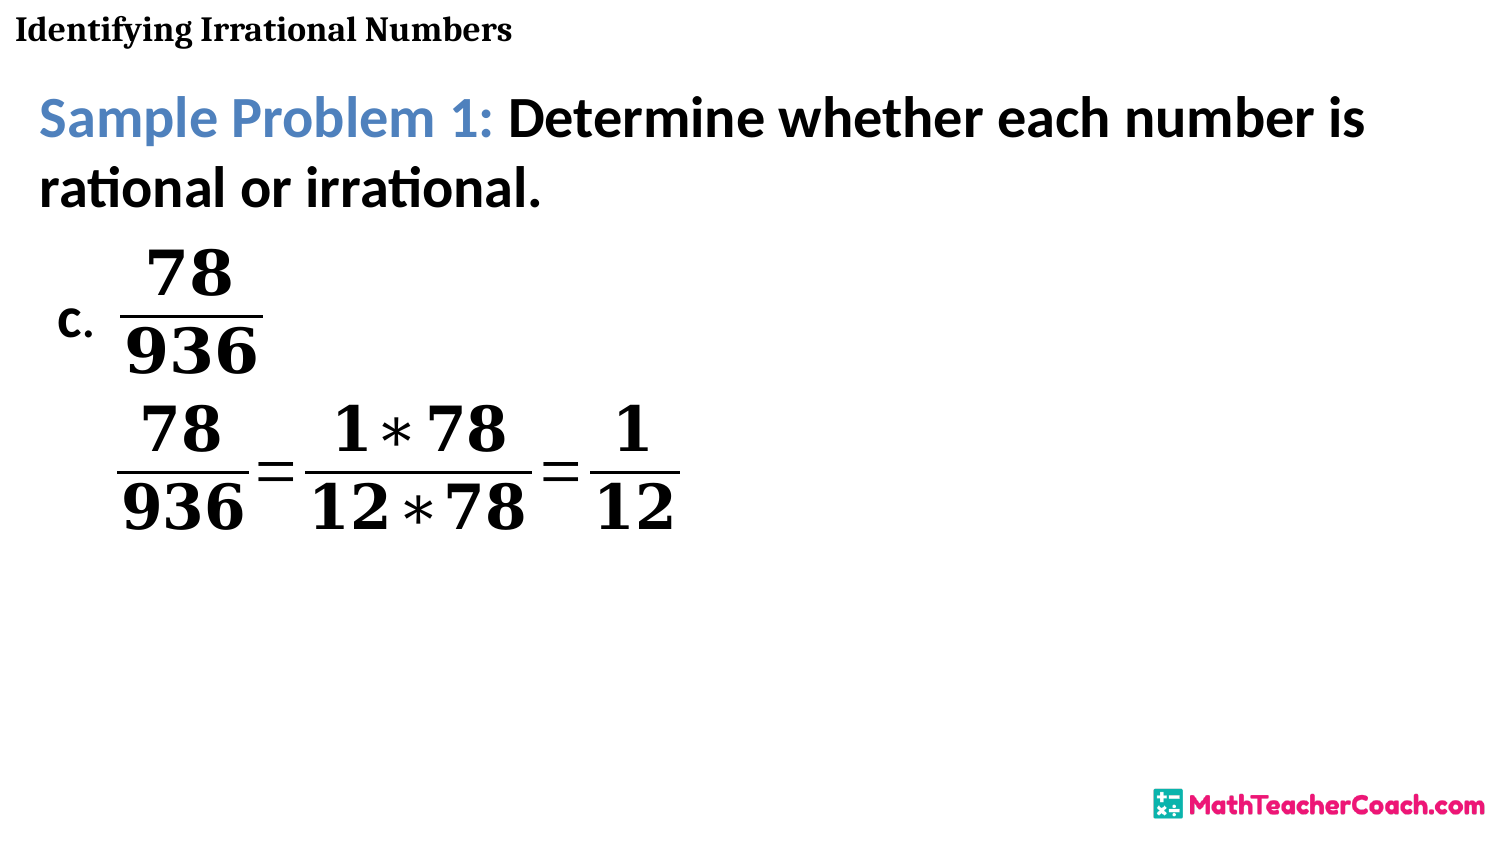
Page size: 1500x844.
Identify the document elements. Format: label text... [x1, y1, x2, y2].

picture [1149, 784, 1487, 821]
list Sample Problem 1: Determine whether each number is rational or irrational. [24, 71, 1500, 242]
title Identifying Irrational Numbers [0, 0, 1350, 57]
text_box c. [42, 272, 112, 357]
